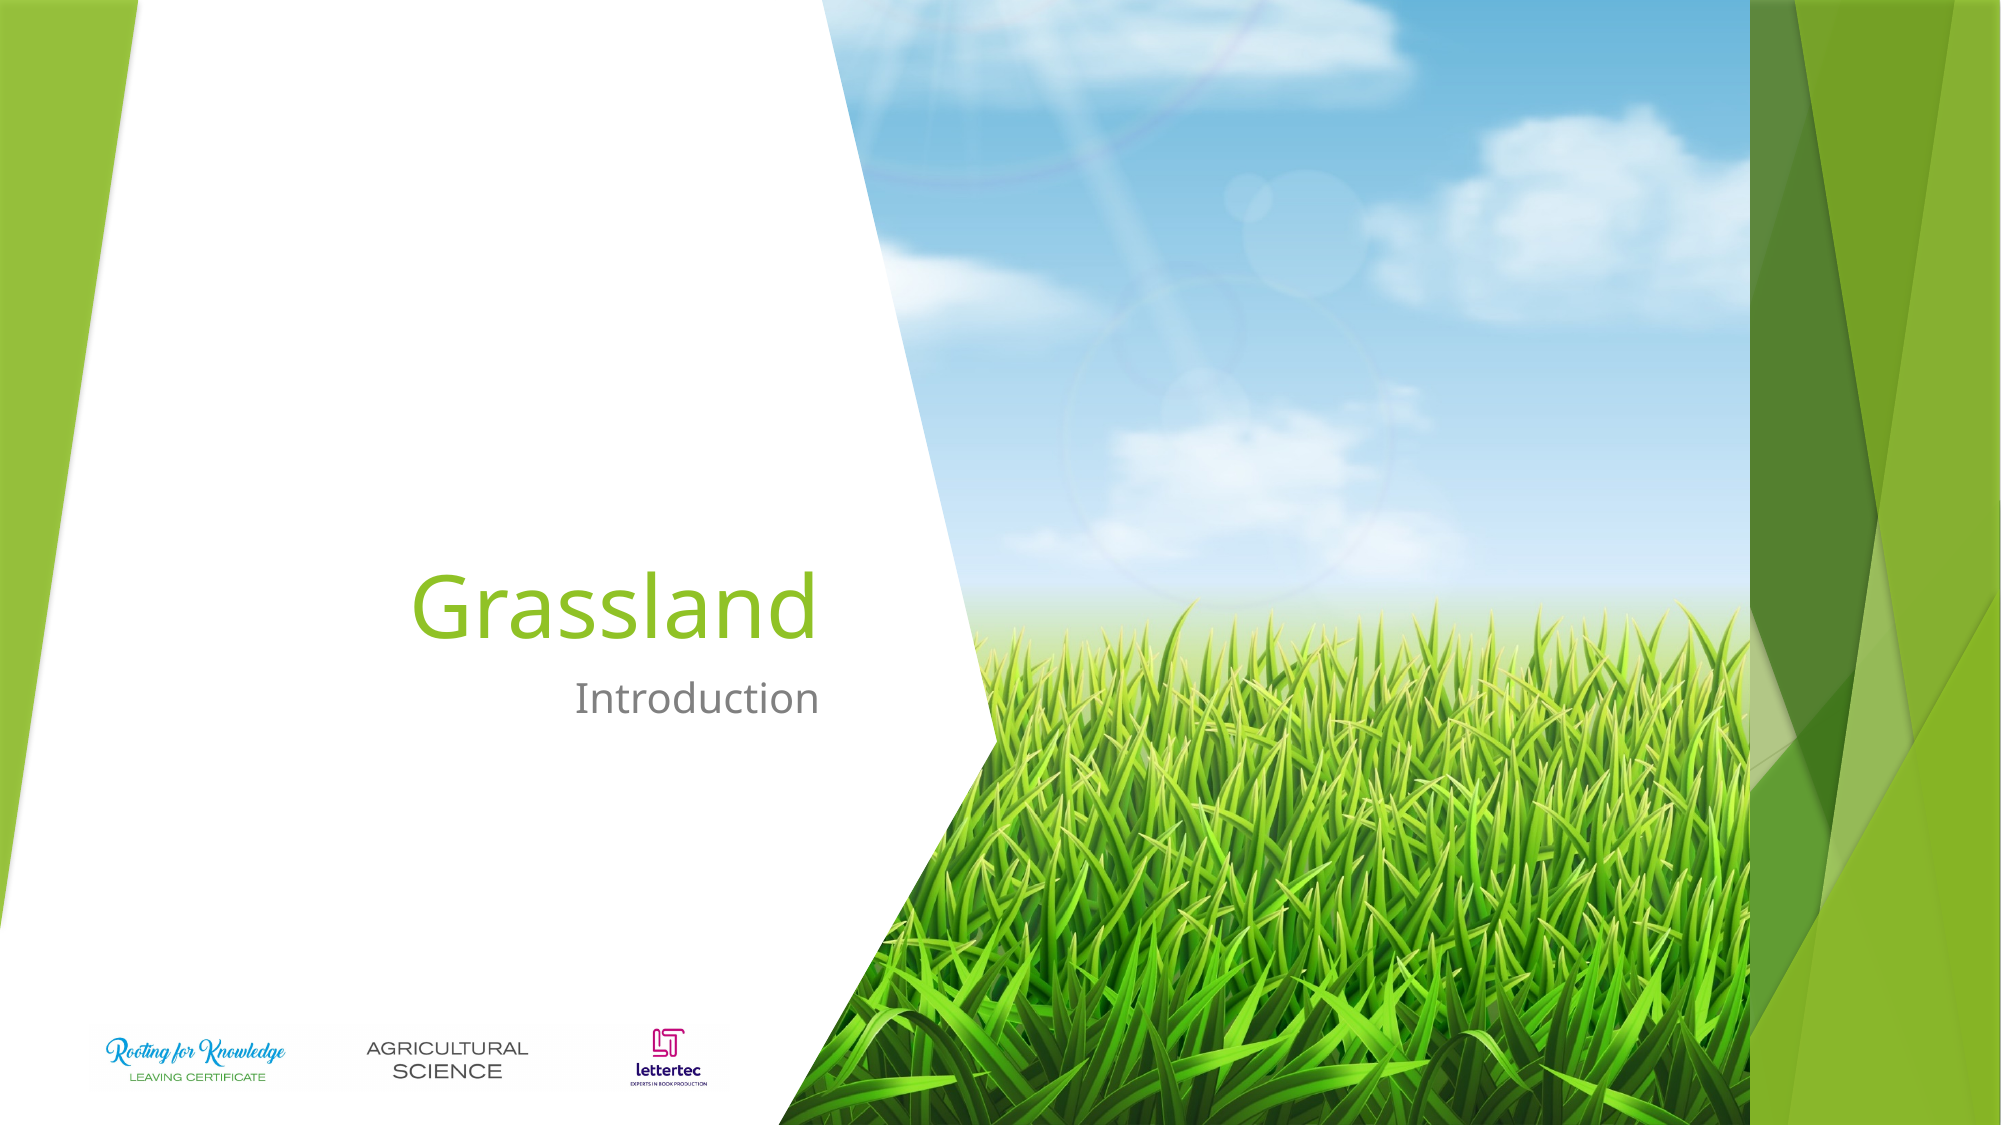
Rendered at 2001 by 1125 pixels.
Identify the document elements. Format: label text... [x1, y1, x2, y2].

subtitle Introduction [333, 664, 769, 845]
picture [774, 0, 1751, 1125]
title Grassland [332, 275, 769, 664]
picture [88, 1024, 731, 1092]
